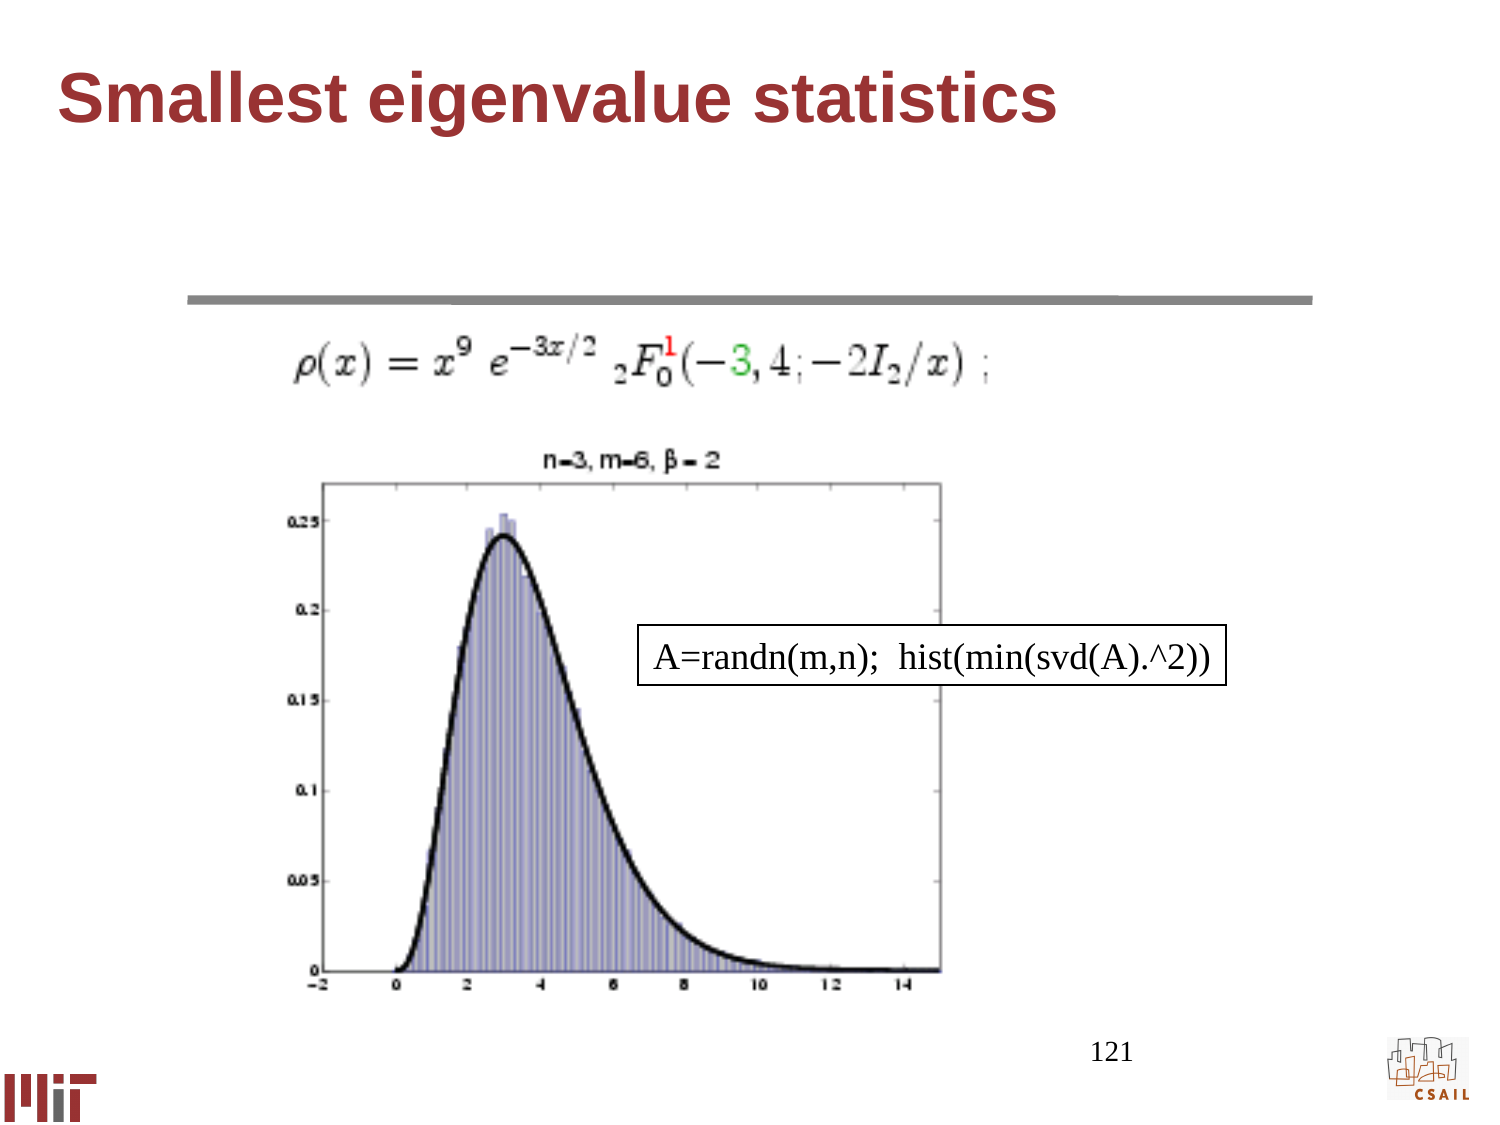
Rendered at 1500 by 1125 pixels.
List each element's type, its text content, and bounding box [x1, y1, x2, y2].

title Smallest eigenvalue statistics [42, 0, 1500, 190]
slide_number 121 [1074, 1024, 1388, 1101]
text_box A=randn(m,n); hist(min(svd(A).^2)) [1066, 624, 1227, 685]
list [224, 324, 1063, 1013]
picture [0, 1070, 100, 1125]
picture [1388, 1037, 1469, 1100]
